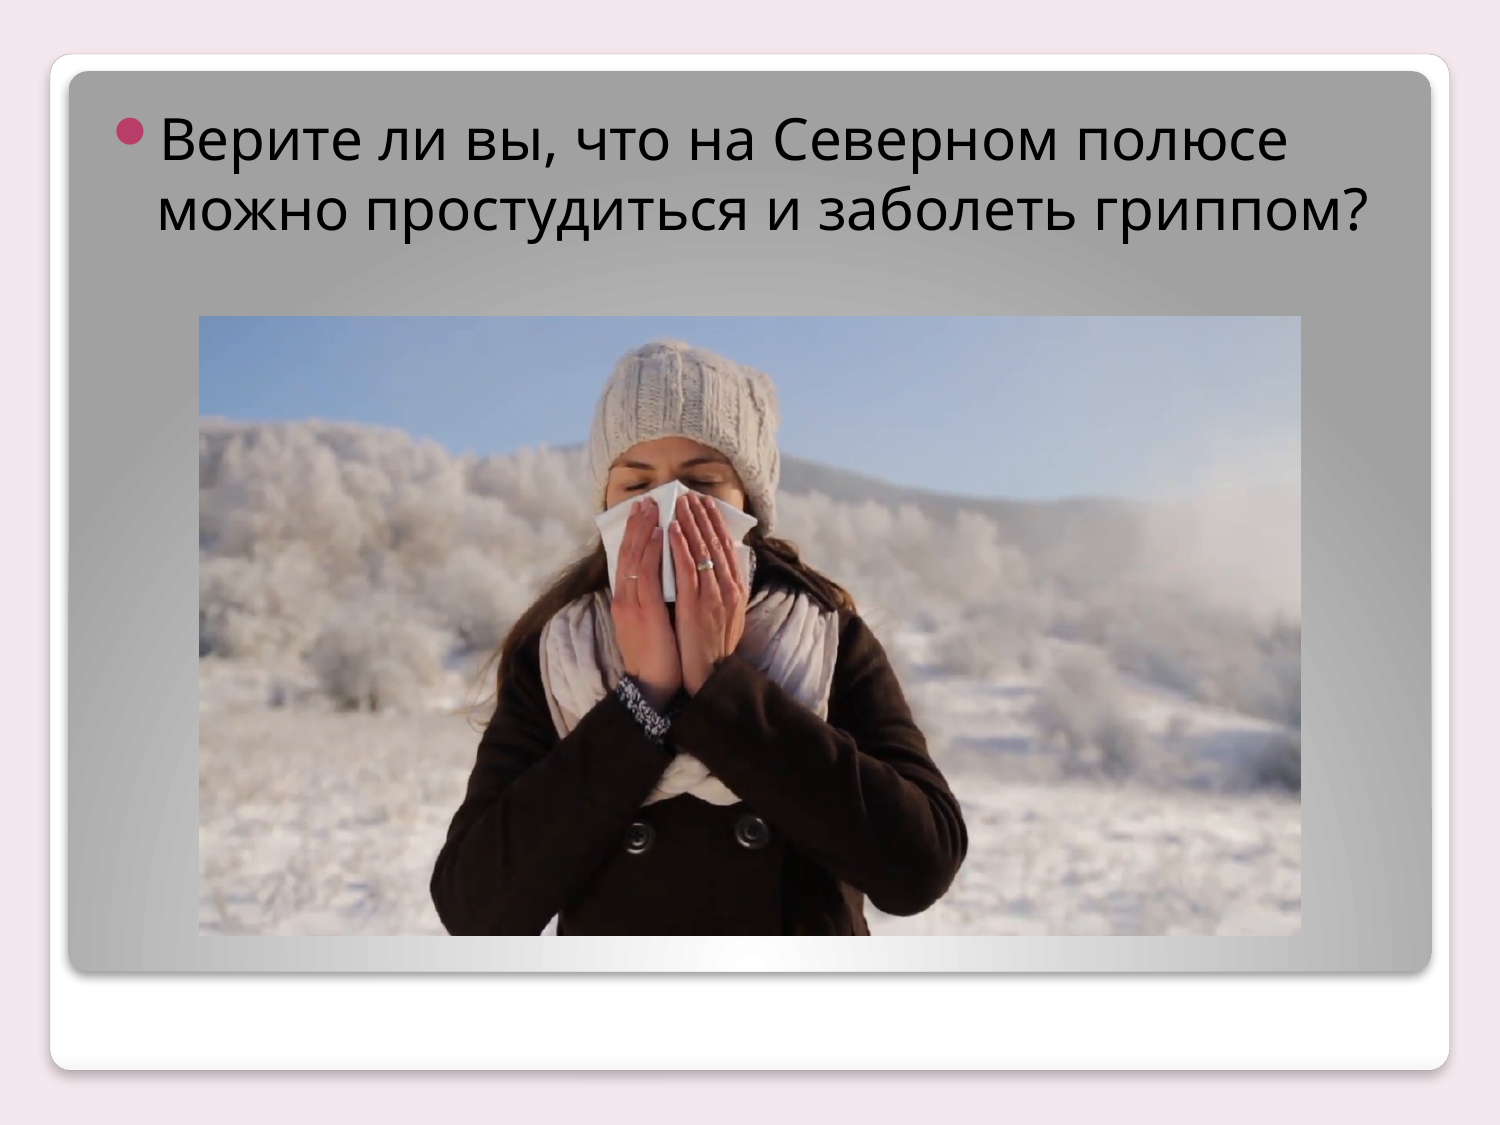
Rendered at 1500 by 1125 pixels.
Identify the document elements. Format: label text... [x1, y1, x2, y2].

picture [198, 316, 1301, 937]
list Верите ли вы, что на Северном полюсе можно простудиться и заболеть гриппом? [82, 86, 1425, 774]
